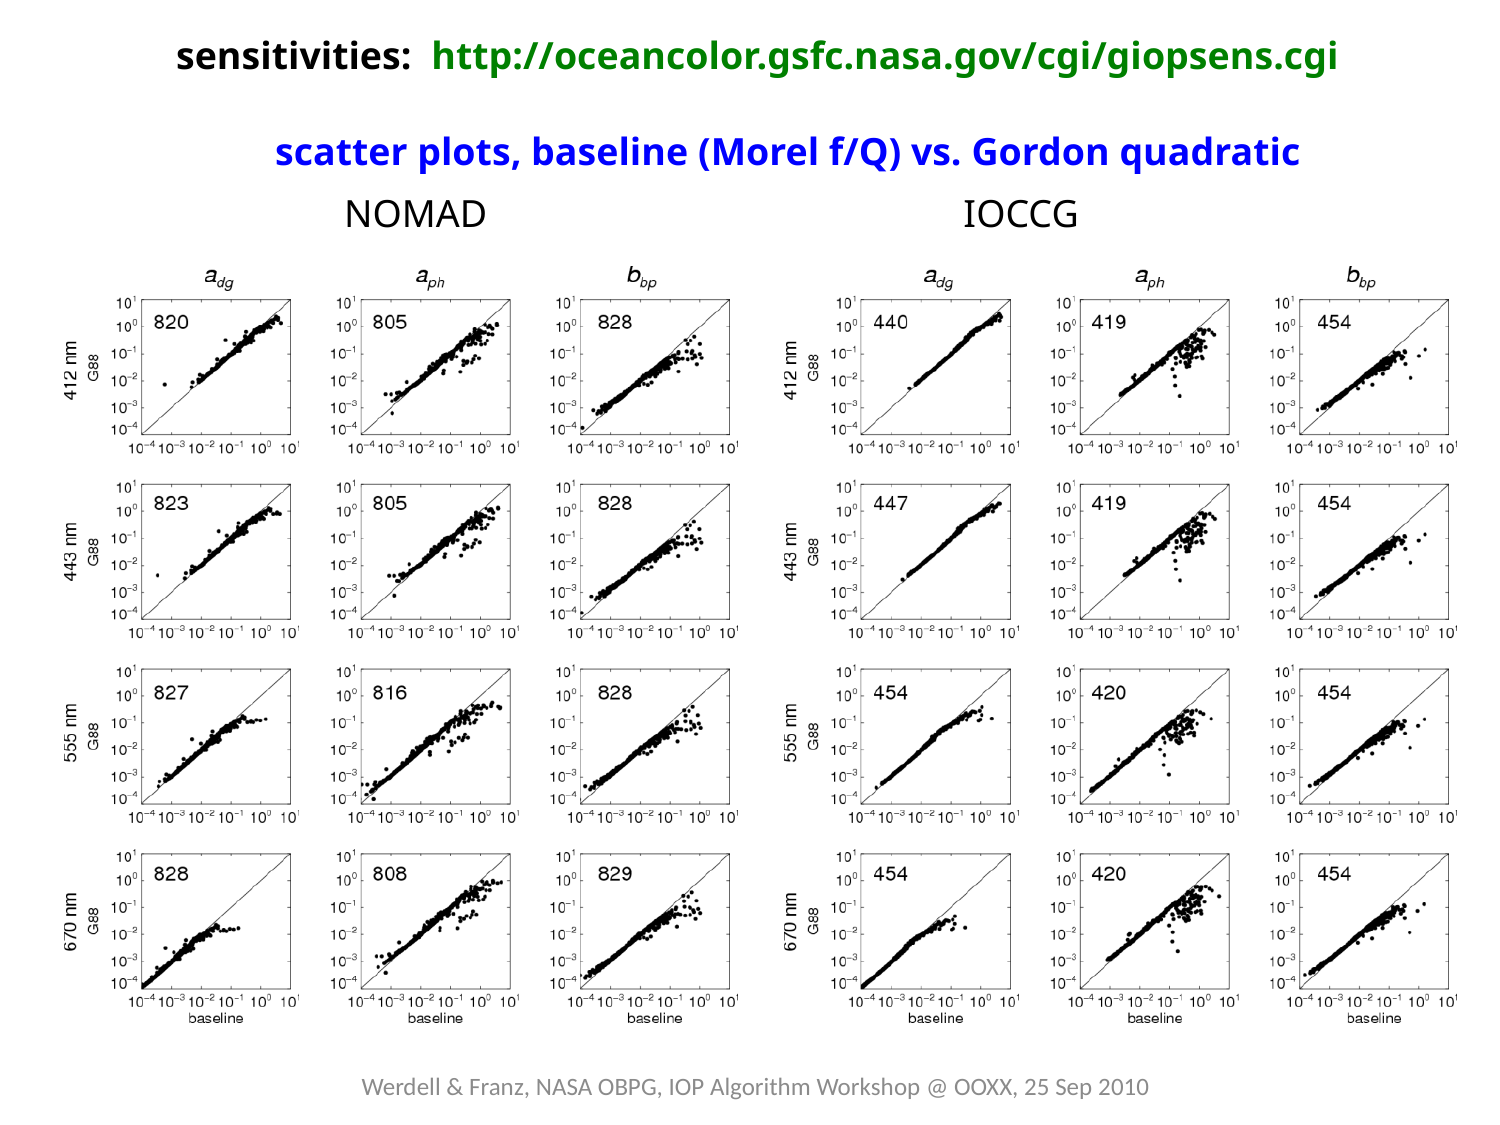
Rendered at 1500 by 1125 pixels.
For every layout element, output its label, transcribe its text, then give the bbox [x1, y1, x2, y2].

picture [769, 250, 1471, 1038]
picture [49, 250, 752, 1038]
text_box sensitivities: http://oceancolor.gsfc.nasa.gov/cgi/giopsens.cgi [19, 24, 1496, 85]
footer Werdell & Franz, NASA OBPG, IOP Algorithm Workshop @ OOXX, 25 Sep 2010 [318, 1055, 1194, 1116]
text_box scatter plots, baseline (Morel f/Q) vs. Gordon quadratic [169, 120, 1408, 181]
text_box NOMAD IOCCG [329, 183, 1223, 243]
